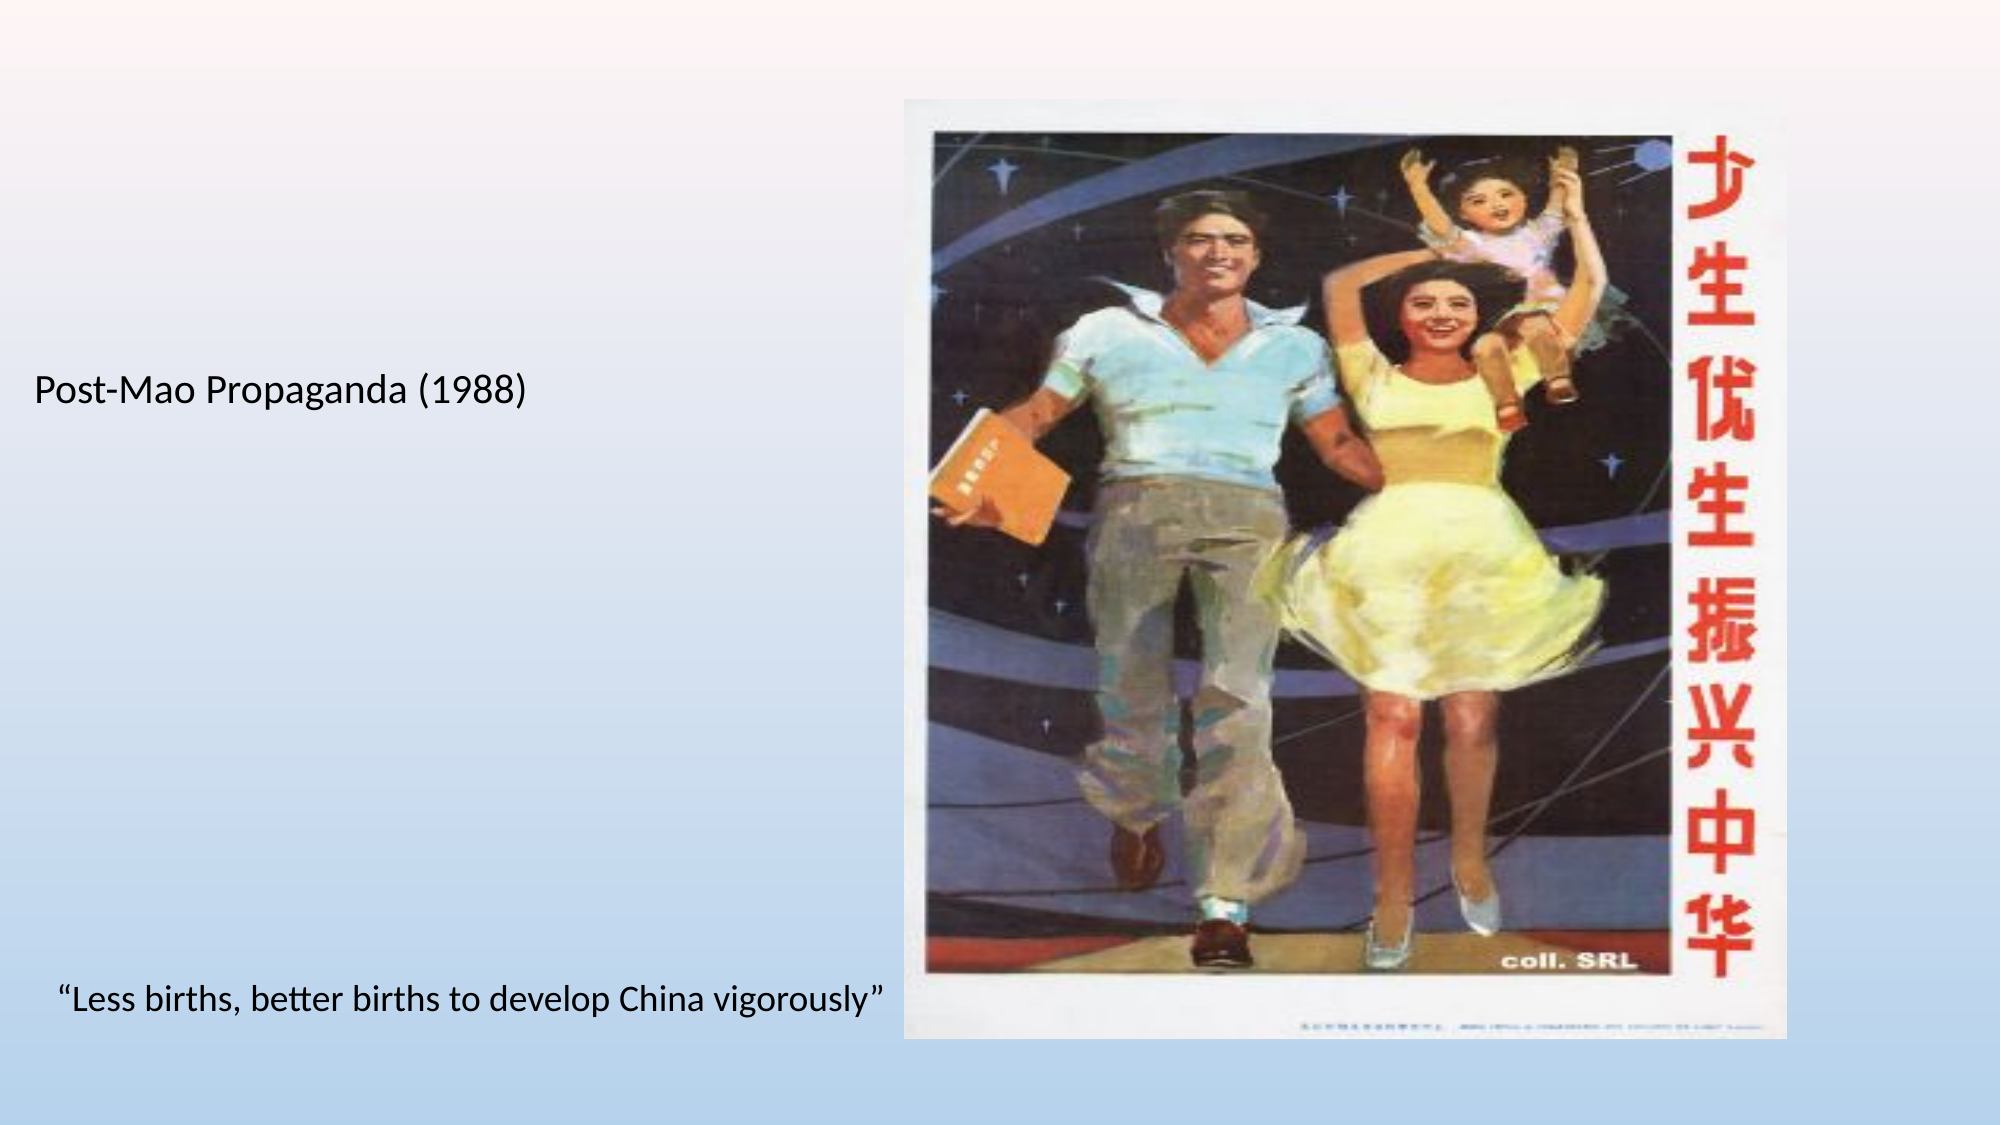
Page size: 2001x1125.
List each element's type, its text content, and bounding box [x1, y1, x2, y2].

subtitle Post-Mao Propaganda (1988) [19, 360, 904, 569]
text_box “Less births, better births to develop China vigorously” [41, 966, 905, 1072]
picture [904, 99, 1787, 1039]
